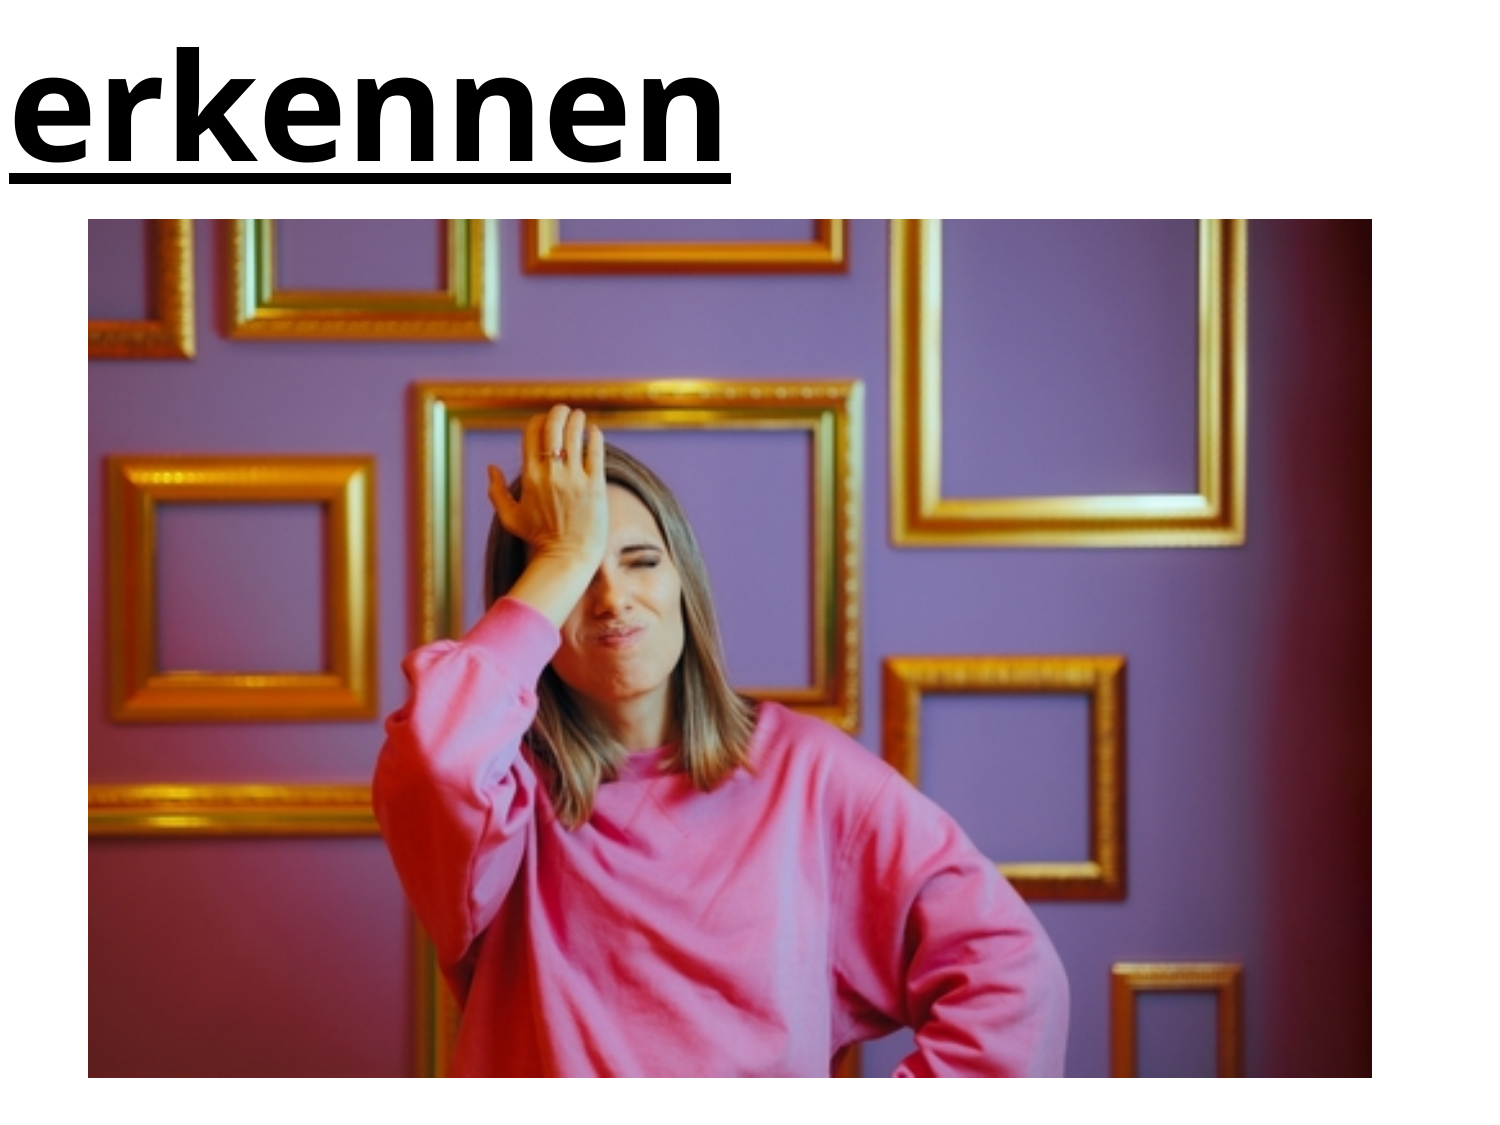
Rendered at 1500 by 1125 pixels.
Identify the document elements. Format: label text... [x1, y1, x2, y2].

text_box erkennen [0, 4, 1500, 199]
picture [88, 219, 1373, 1078]
